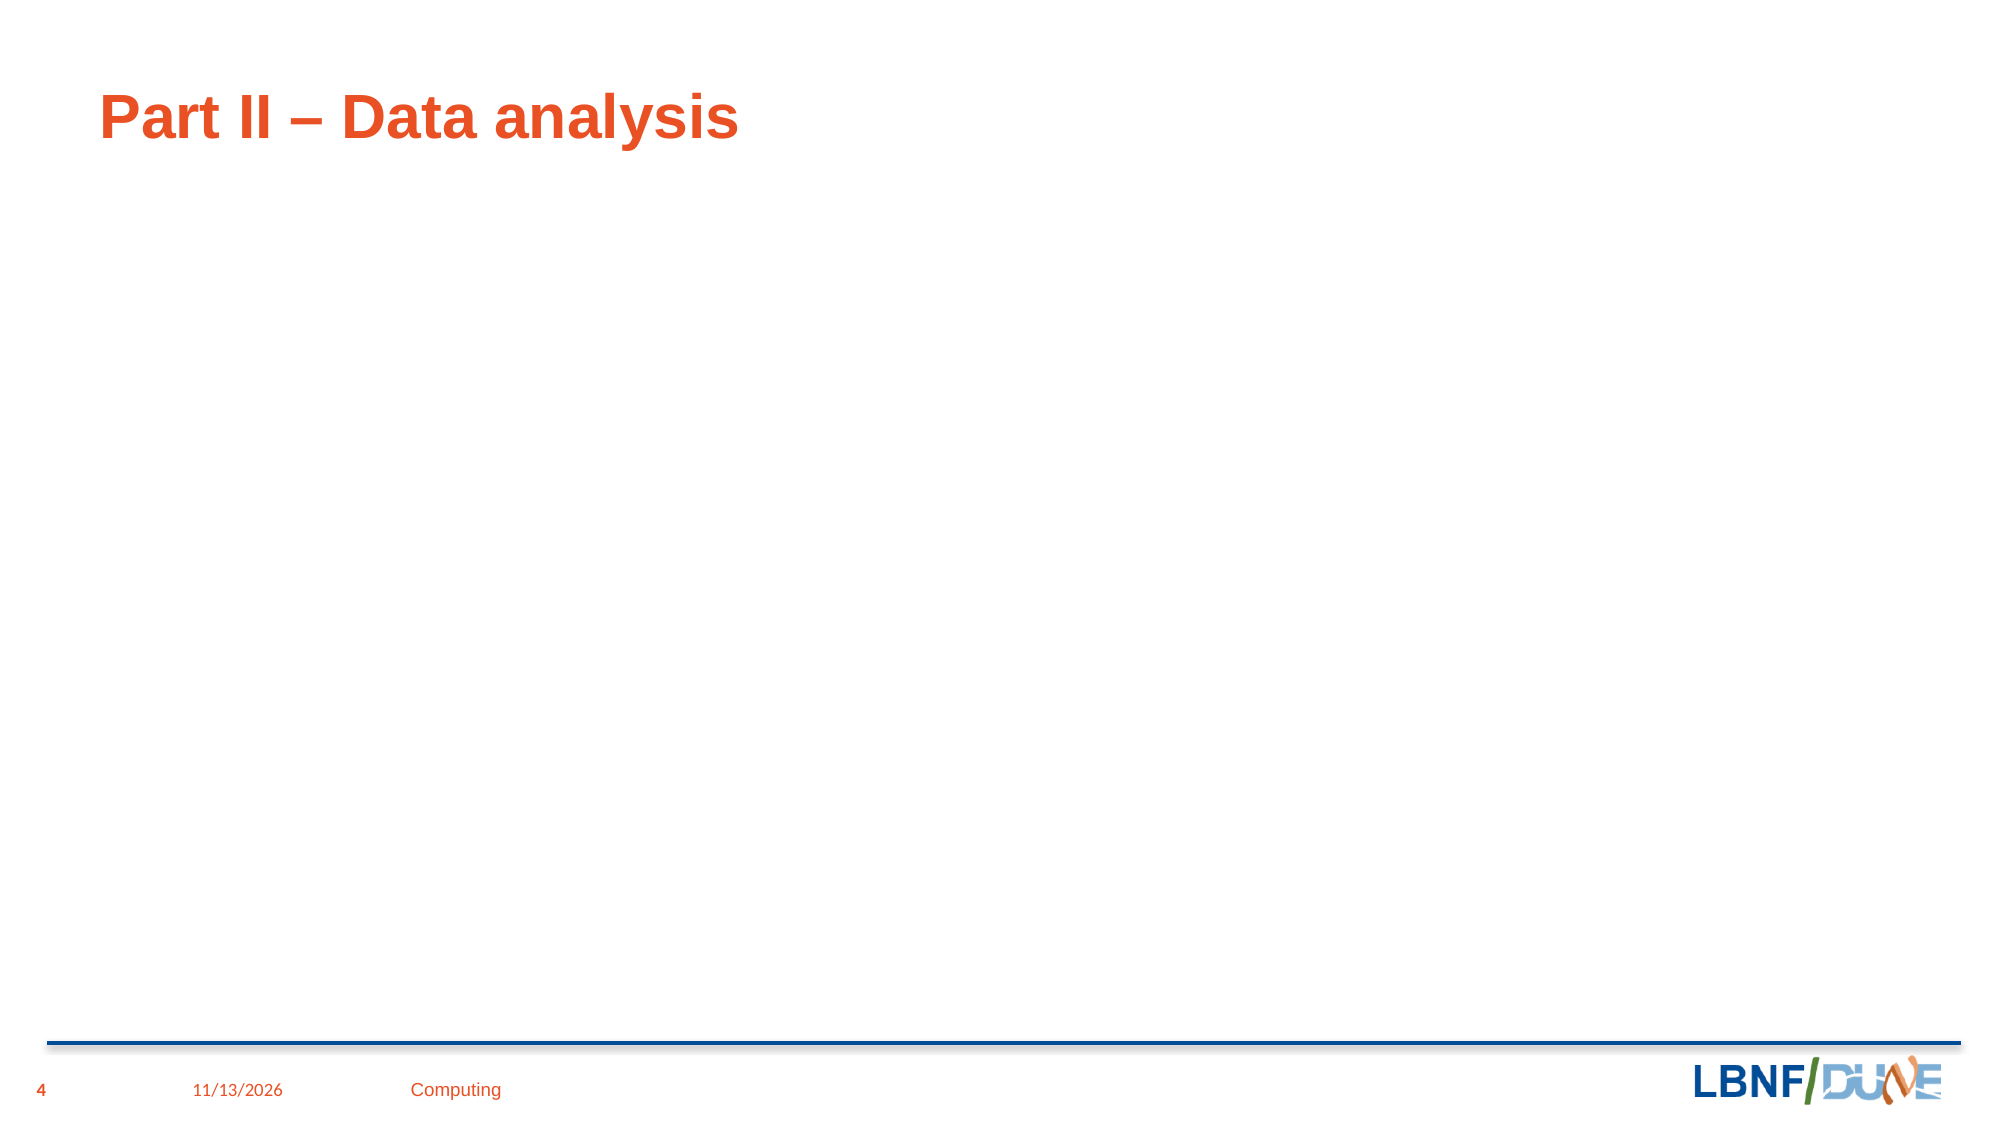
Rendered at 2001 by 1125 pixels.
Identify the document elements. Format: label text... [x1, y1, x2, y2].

title Part II – Data analysis [99, 75, 1900, 183]
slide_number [192, 1074, 410, 1101]
picture [1691, 1053, 1941, 1106]
footer Computing [410, 1074, 1362, 1101]
slide_number 4 [36, 1037, 130, 1101]
